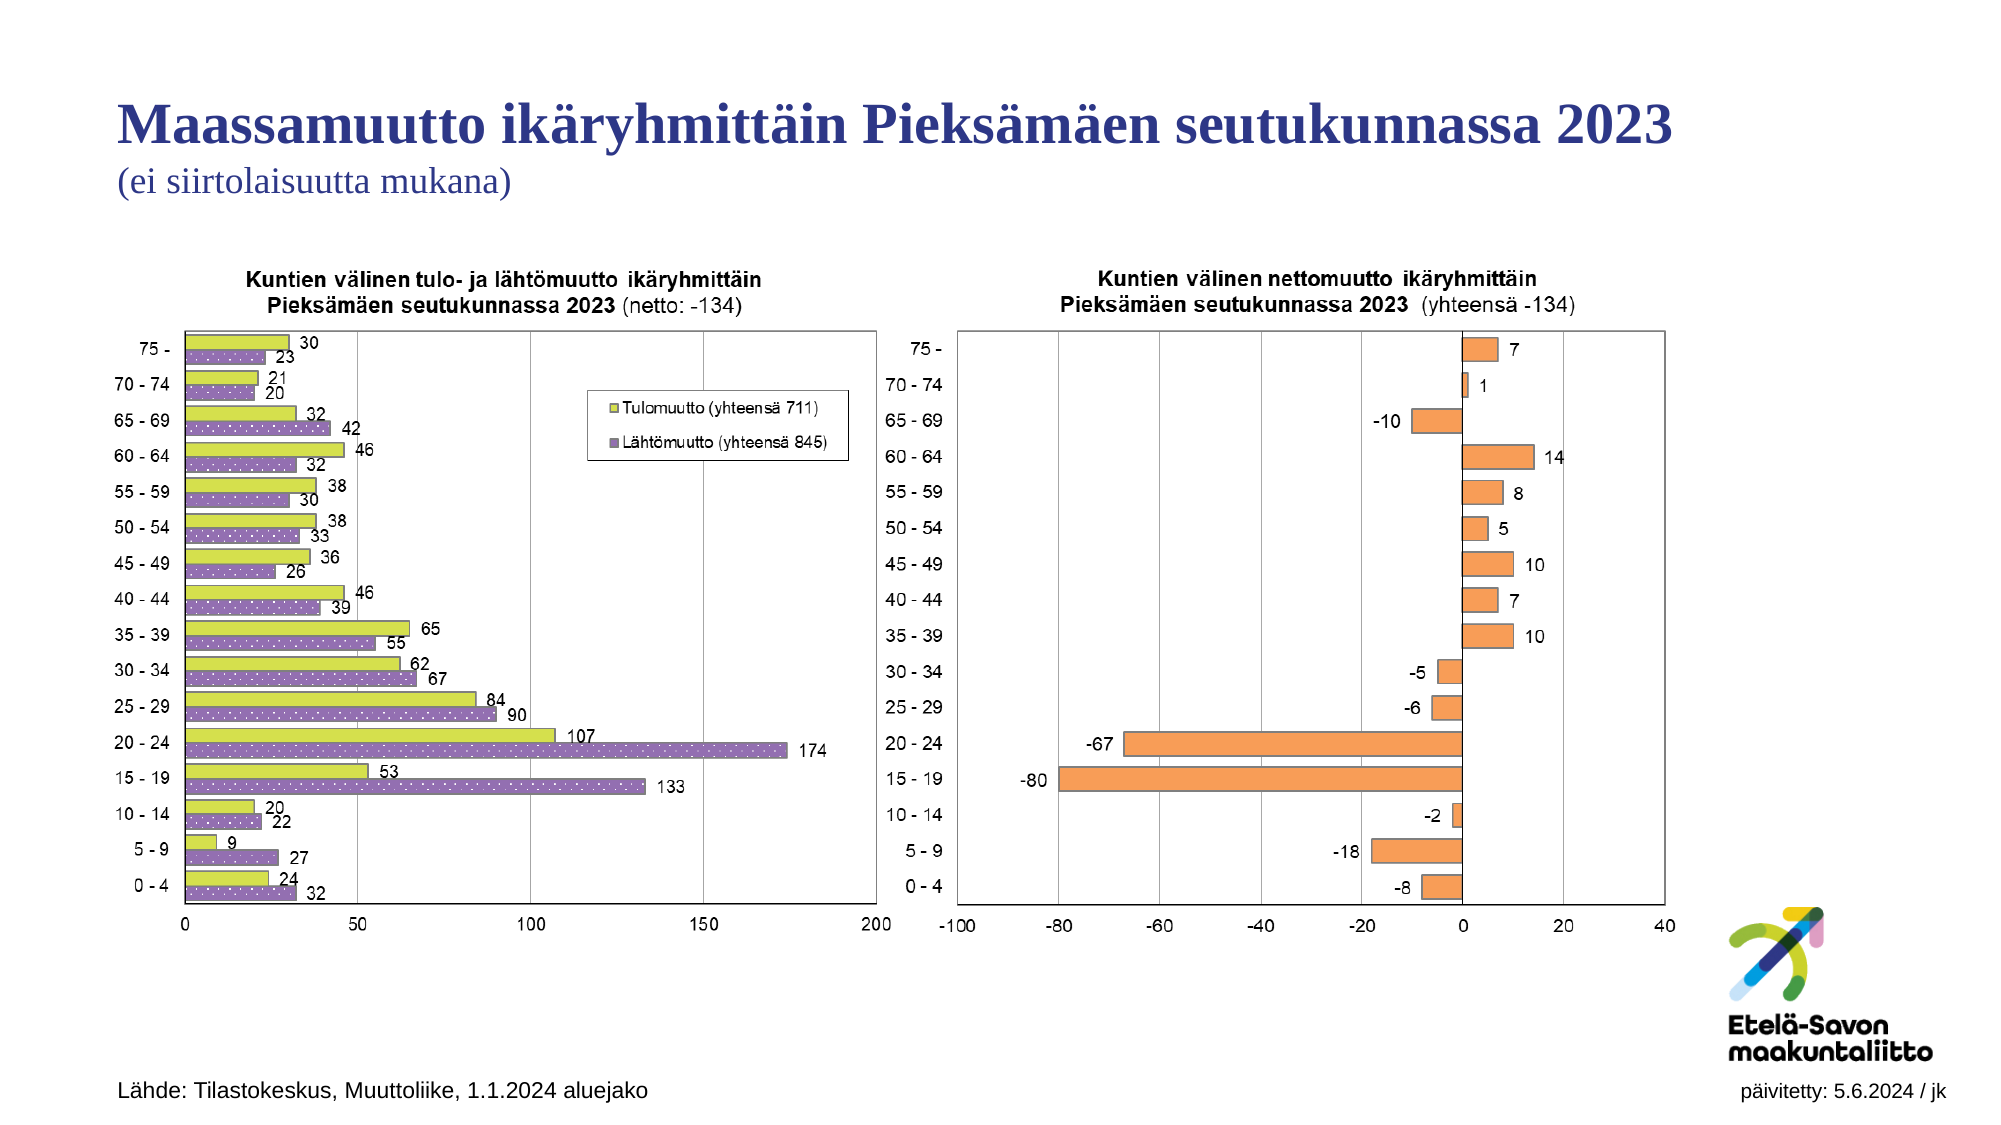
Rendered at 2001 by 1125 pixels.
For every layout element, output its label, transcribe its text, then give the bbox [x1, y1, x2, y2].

picture [91, 256, 1691, 953]
text_box Lähde: Tilastokeskus, Muuttoliike, 1.1.2024 aluejako päivitetty: 5.6.2024 / jk [102, 1067, 1981, 1118]
picture [1707, 907, 2000, 1125]
title Maassamuutto ikäryhmittäin Pieksämäen seutukunnassa 2023 (ei siirtolaisuutta mukana) [102, 90, 1898, 197]
